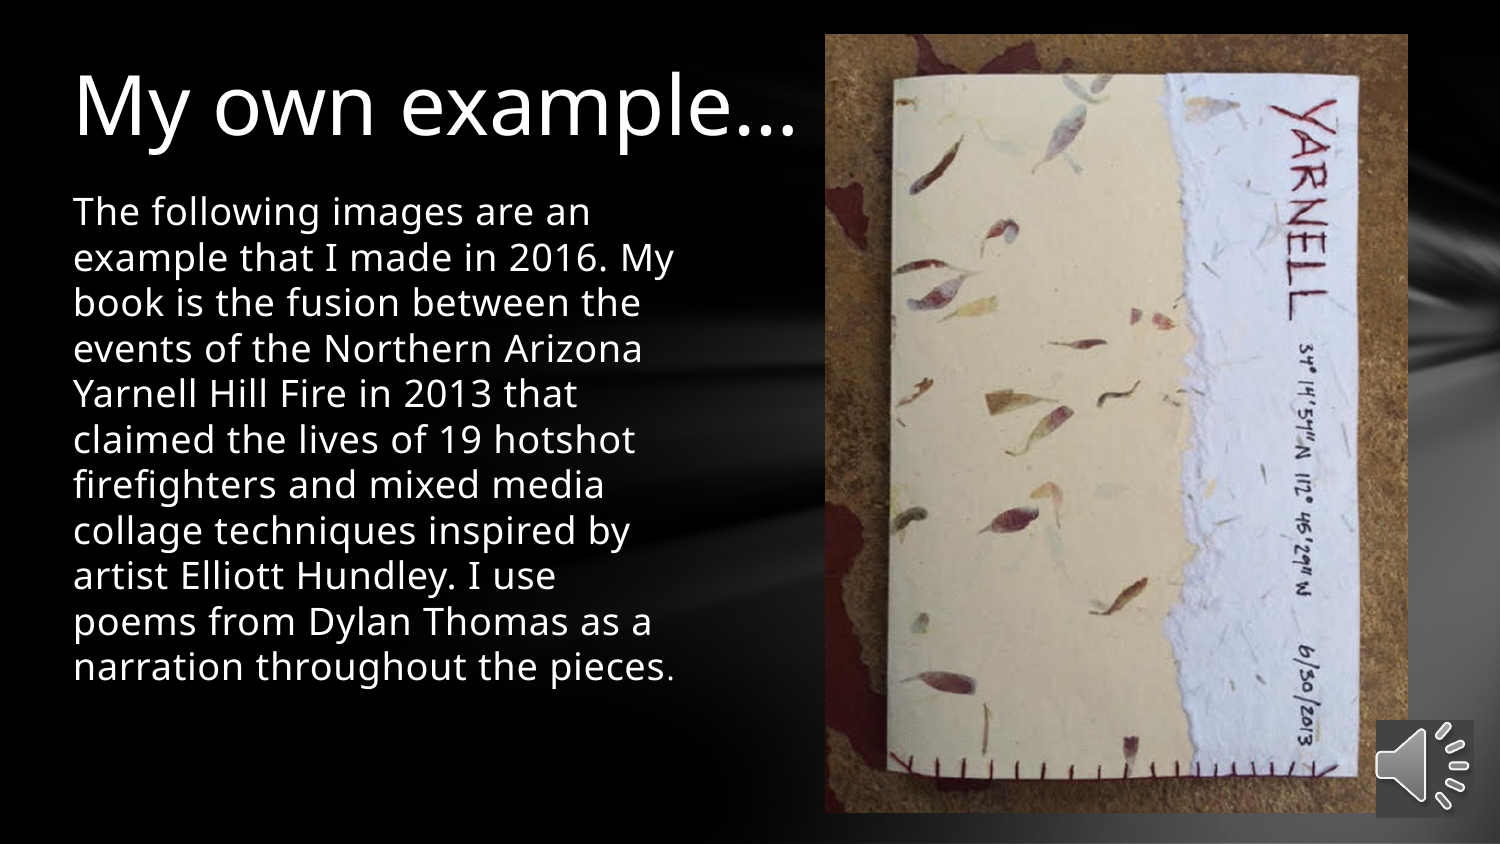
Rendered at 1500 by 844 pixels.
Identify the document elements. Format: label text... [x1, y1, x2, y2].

picture [1374, 718, 1476, 819]
title My own example… [57, 28, 1318, 160]
list The following images are an example that I made in 2016. My book is the fusion between the events of the Northern Arizona Yarnell Hill Fire in 2013 that claimed the lives of 19 hotshot firefighters and mixed media collage techniques inspired by artist Elliott Hundley. I use poems from Dylan Thomas as a narration throughout the pieces. [57, 180, 696, 708]
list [824, 34, 1408, 813]
